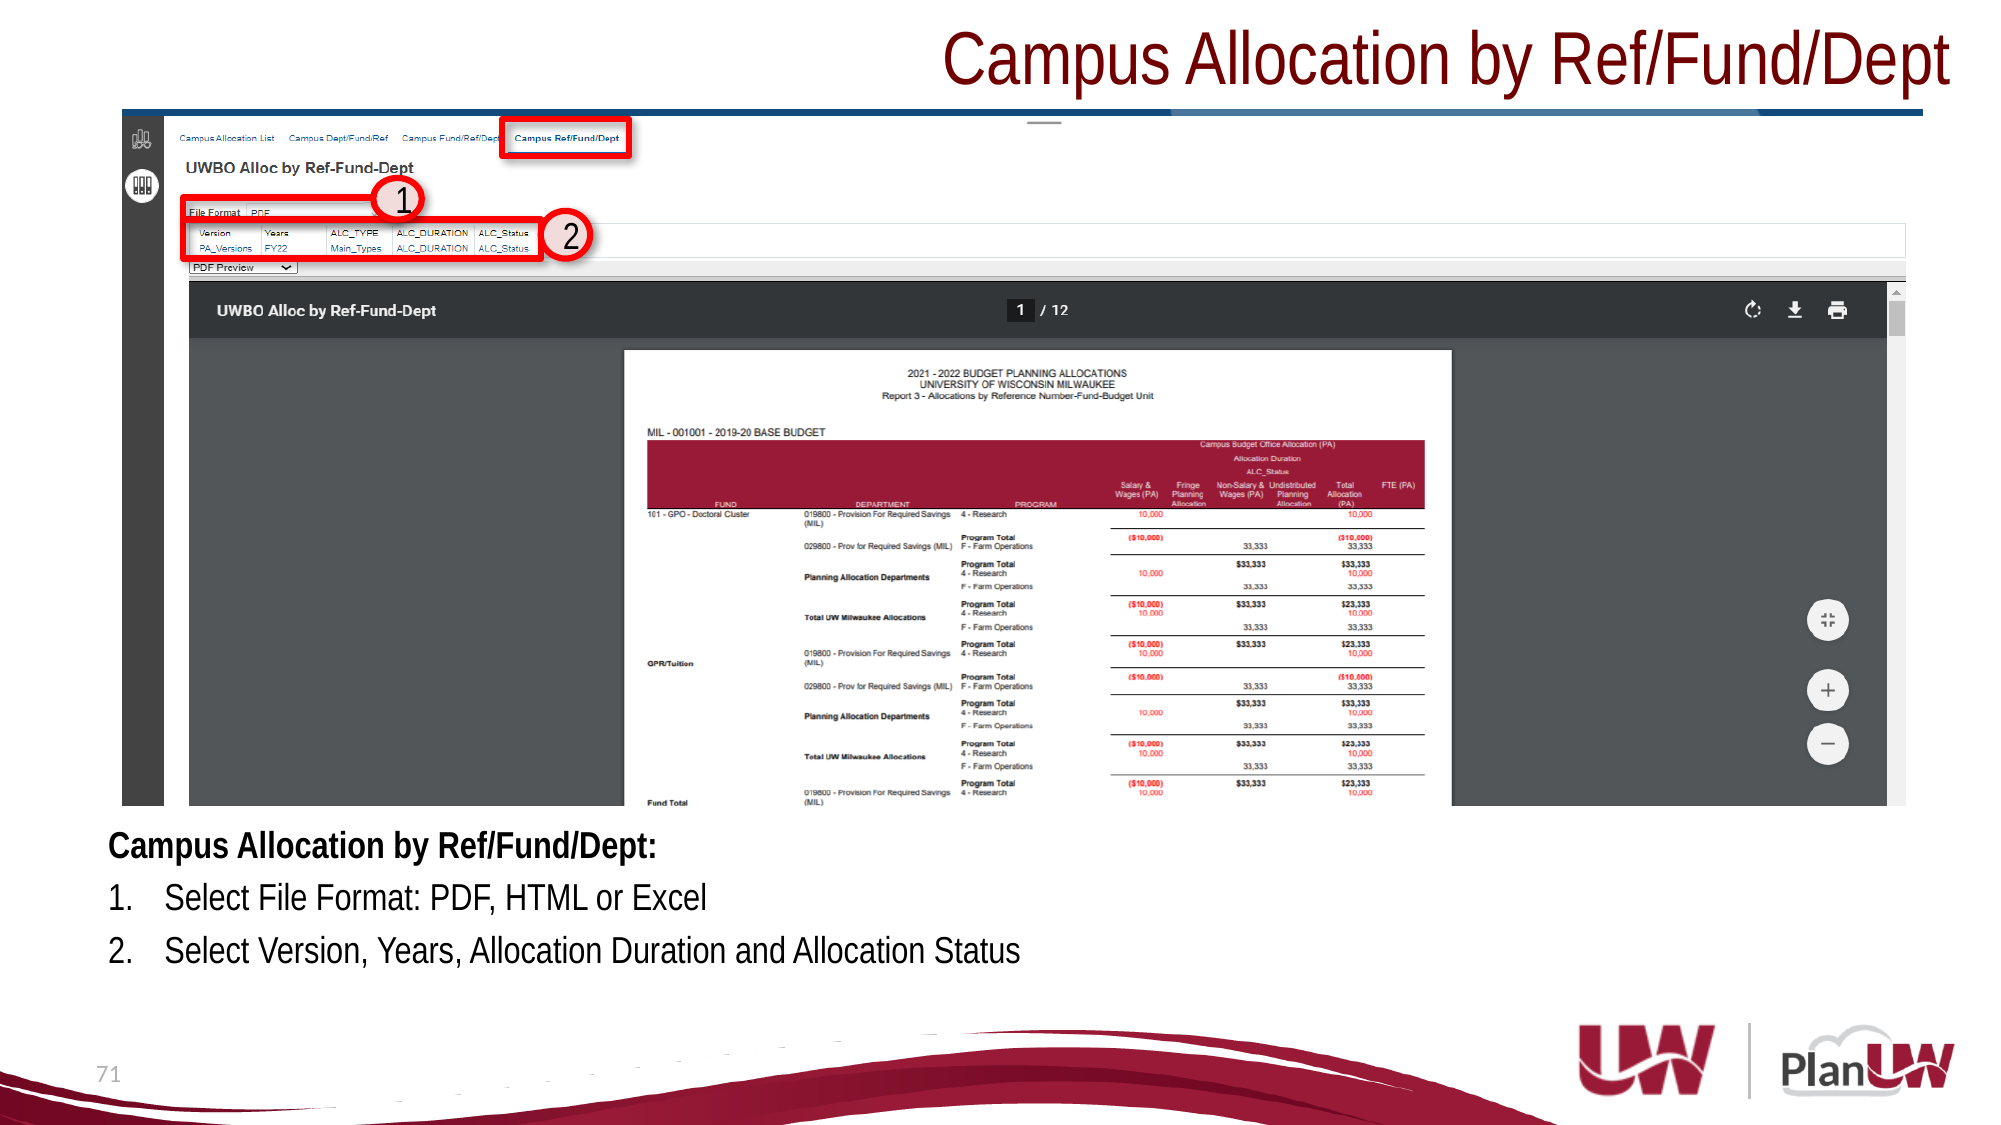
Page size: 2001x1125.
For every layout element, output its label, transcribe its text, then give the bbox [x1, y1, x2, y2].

picture [0, 988, 1723, 1125]
slide_number 71 [80, 1042, 165, 1103]
text_box Campus Allocation by Ref/Fund/Dept [0, 9, 1967, 100]
picture [1768, 1010, 1961, 1103]
text_box Campus Allocation by Ref/Fund/Dept: Select File Format: PDF, HTML or Excel Select Version, Years, Allocation Duration and Allocation Status [93, 813, 1331, 1031]
picture [122, 109, 1924, 807]
